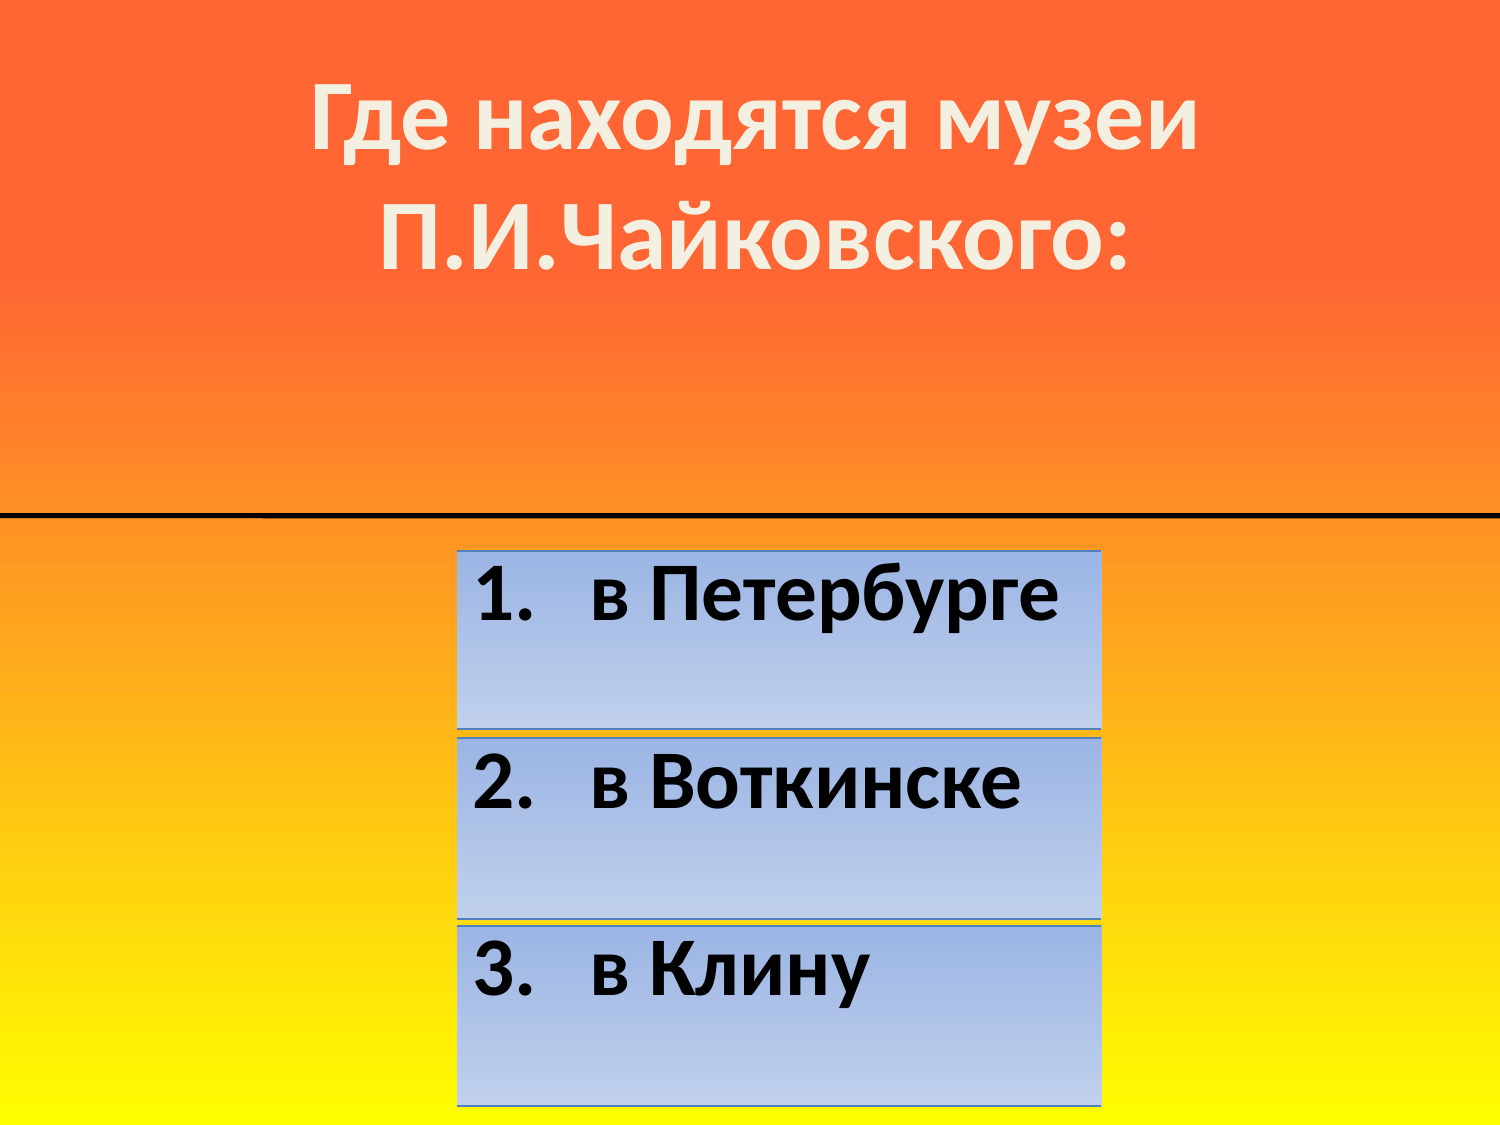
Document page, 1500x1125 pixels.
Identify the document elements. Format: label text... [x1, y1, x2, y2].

table_header 3. [457, 927, 574, 1105]
table_header в Воткинске [574, 739, 1101, 918]
table_header 1. [457, 552, 574, 728]
table_header 2. [457, 739, 574, 918]
table_header в Петербурге [574, 552, 1101, 728]
title Где находятся музеи П.И.Чайковского: [58, 23, 1454, 317]
table_header в Клину [574, 927, 1101, 1105]
